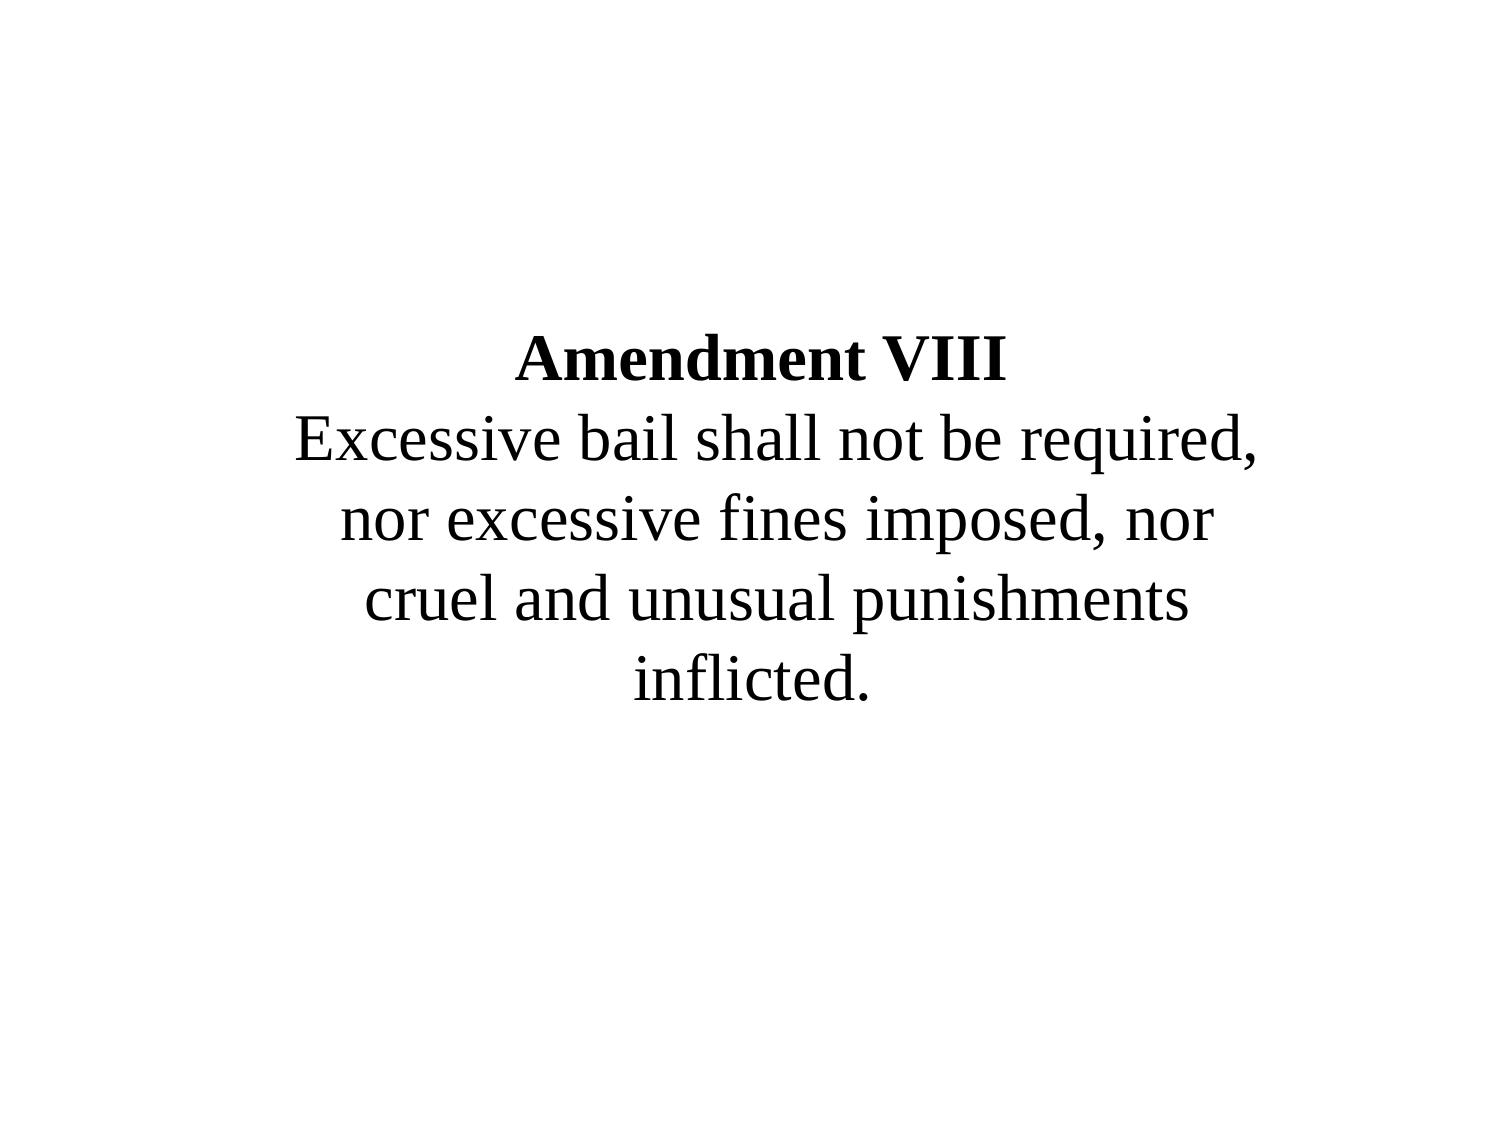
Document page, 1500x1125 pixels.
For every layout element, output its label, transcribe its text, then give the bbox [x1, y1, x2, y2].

text_box Amendment VIII Excessive bail shall not be required, nor excessive fines imposed, nor cruel and unusual punishments inflicted. [263, 305, 1294, 722]
